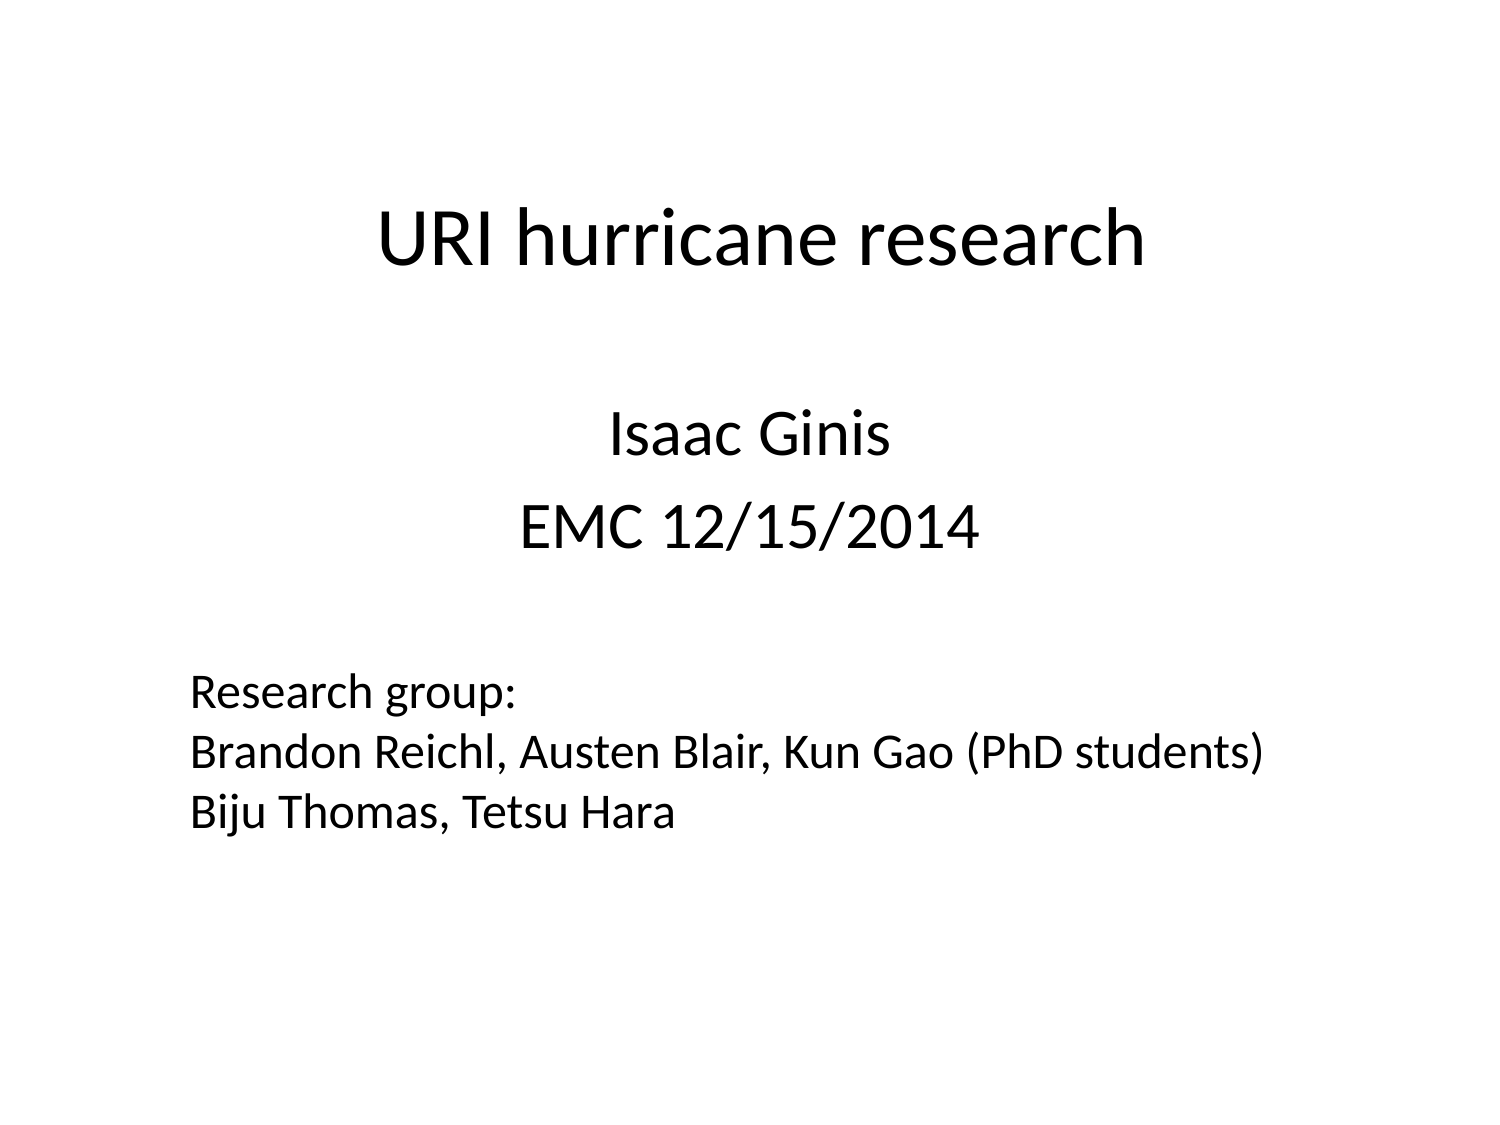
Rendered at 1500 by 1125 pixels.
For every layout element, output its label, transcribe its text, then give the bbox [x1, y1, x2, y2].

text_box Research group: Brandon Reichl, Austen Blair, Kun Gao (PhD students) Biju Thomas, Tetsu Hara [175, 650, 1281, 846]
list Isaac Ginis EMC 12/15/2014 [75, 381, 1425, 619]
title URI hurricane research [87, 138, 1438, 327]
